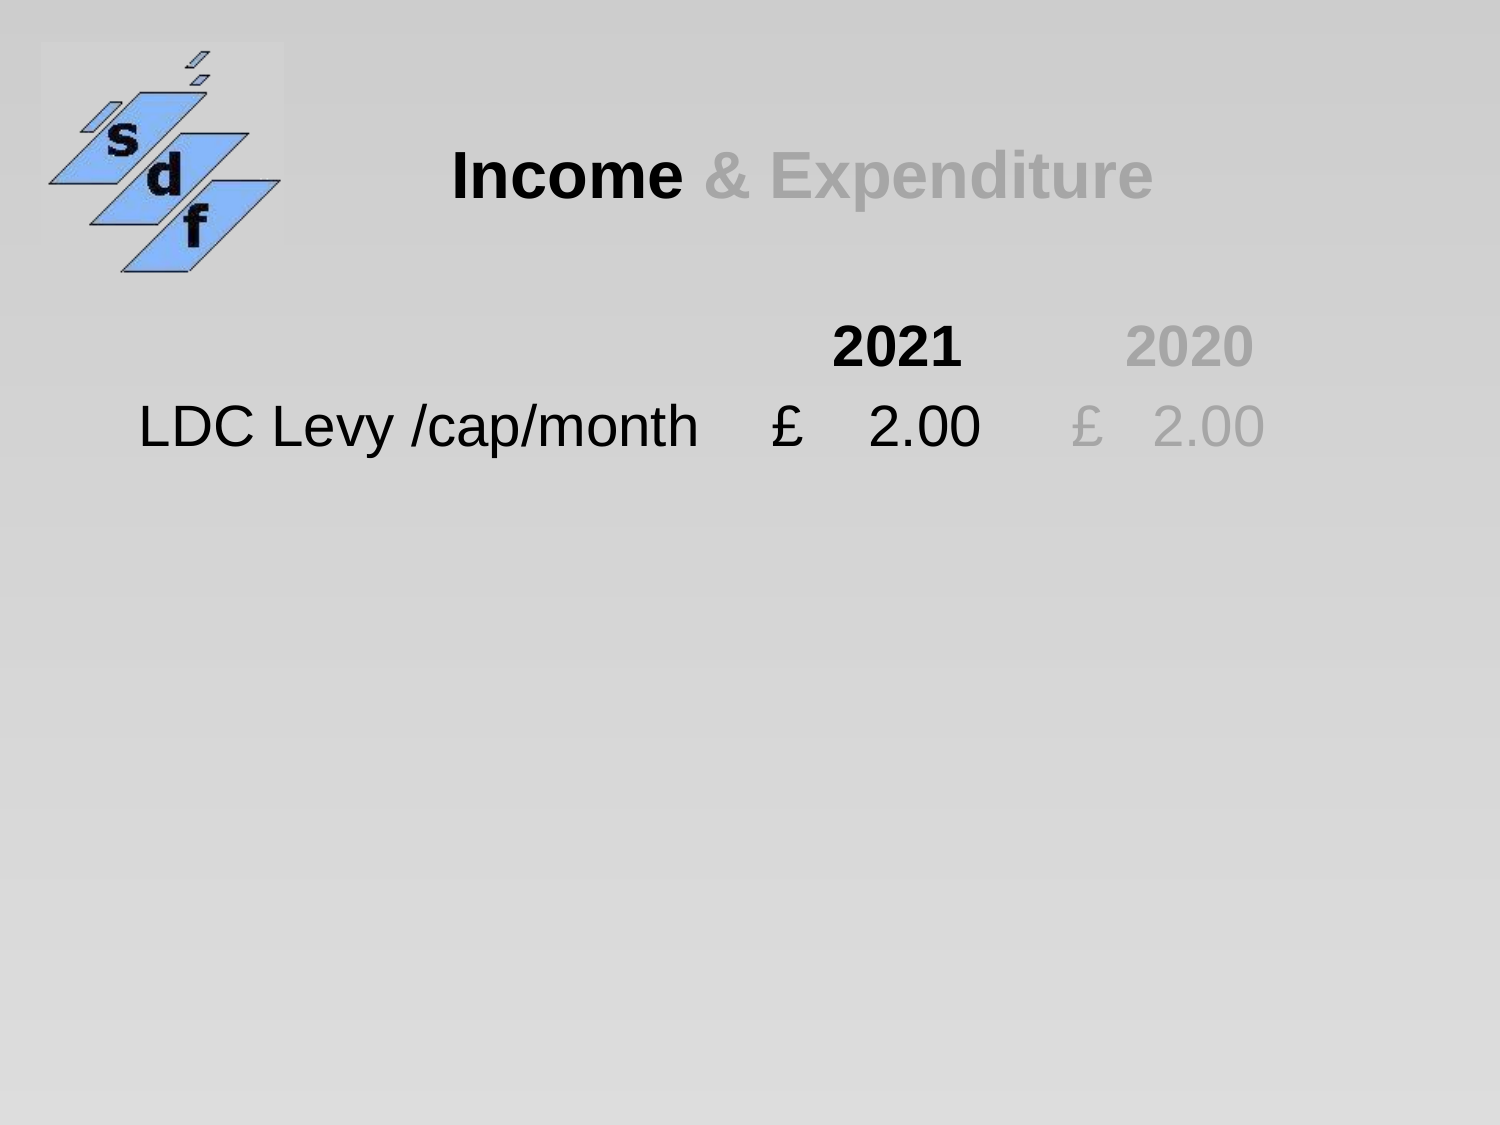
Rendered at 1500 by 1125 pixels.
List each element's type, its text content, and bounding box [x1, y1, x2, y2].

text_box 2021 2020 [785, 301, 1317, 381]
text_box LDC Levy /cap/month £ 2.00 £ 2.00 [123, 381, 1317, 466]
picture [40, 42, 284, 279]
text_box Income & Expenditure [324, 78, 1282, 266]
